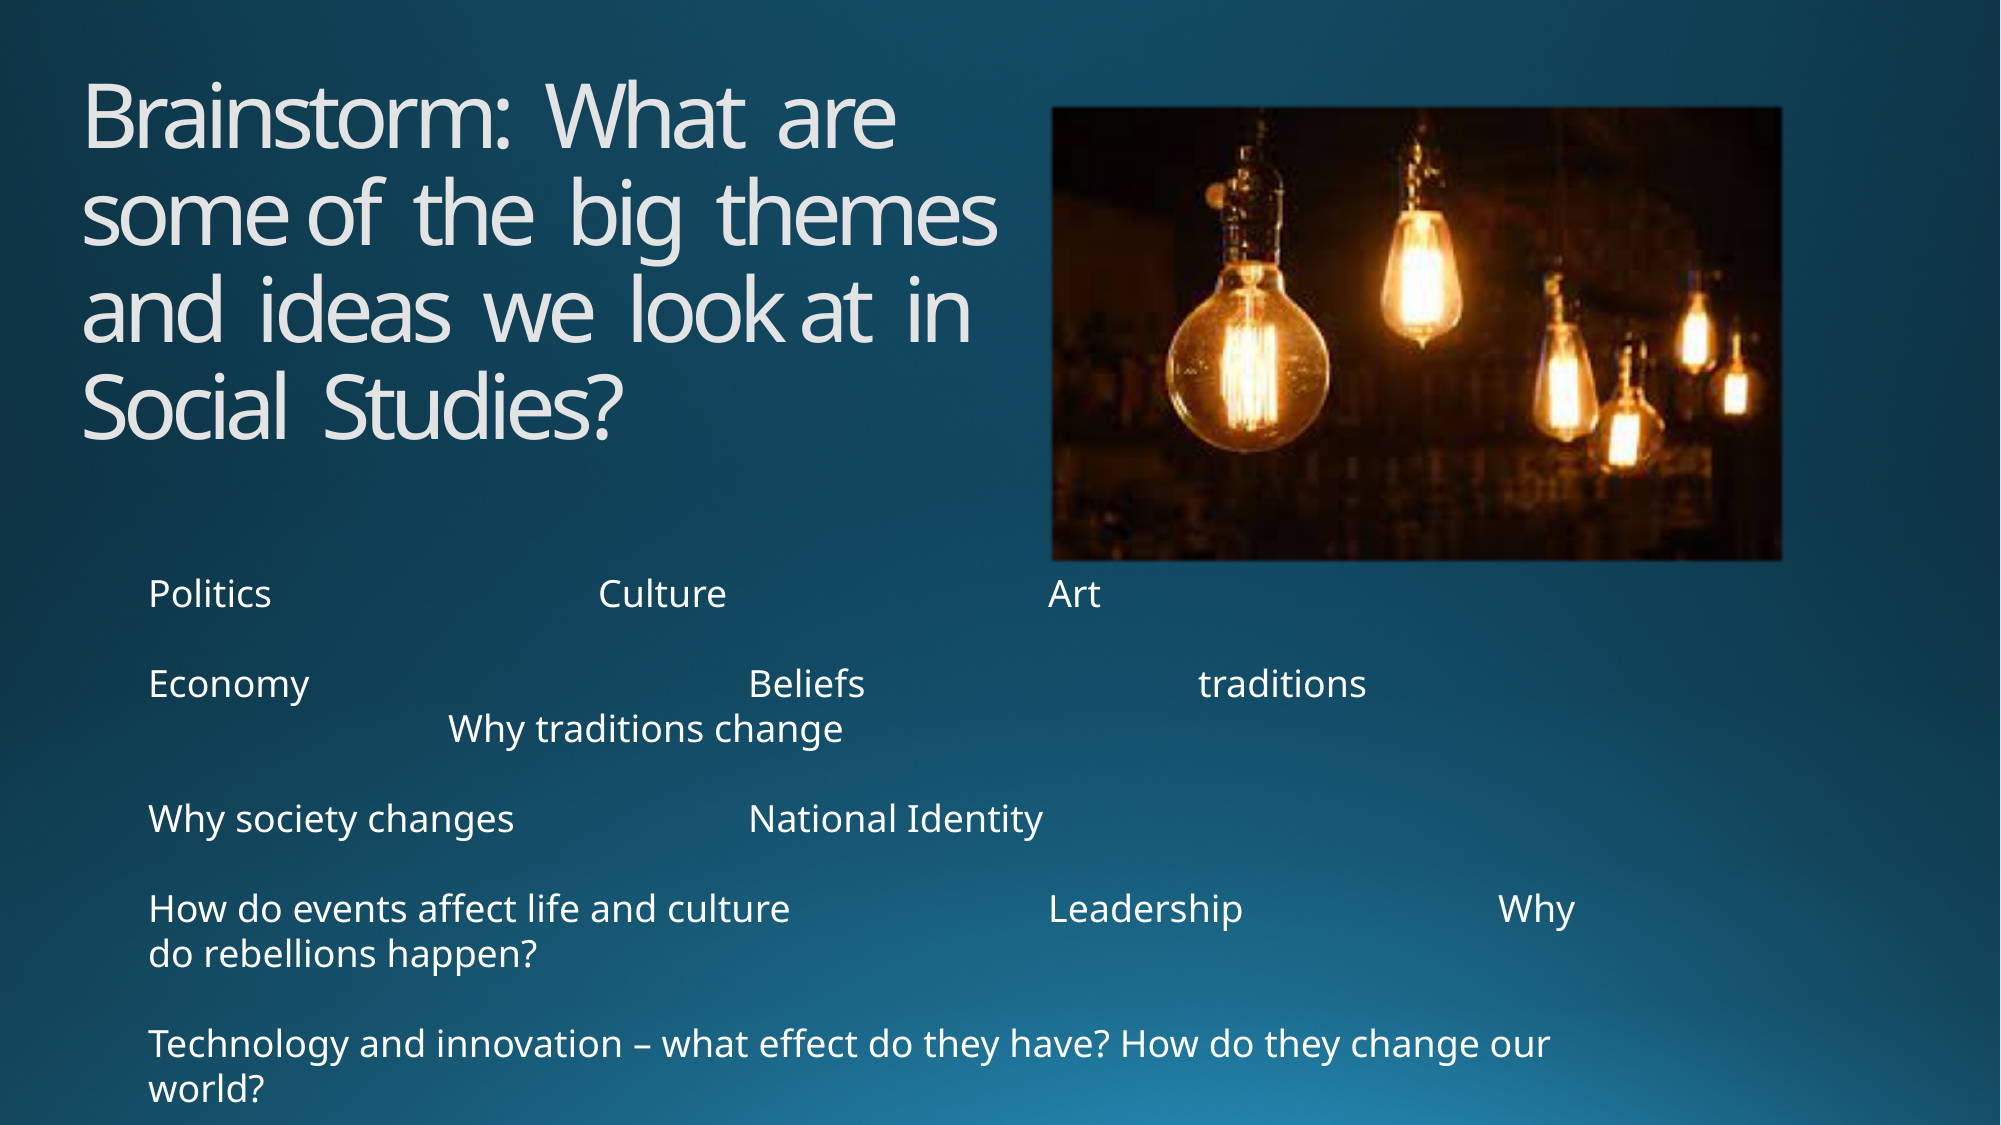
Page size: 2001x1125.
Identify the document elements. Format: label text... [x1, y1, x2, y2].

text_box Politics Culture Art Economy Beliefs traditions Why traditions change Why society changes National Identity How do events affect life and culture Leadership Why do rebellions happen? Technology and innovation – what effect do they have? How do they change our world? Economic systems Natural disasters War and conflict [133, 562, 1634, 1125]
picture [0, 0, 2001, 1125]
text_box Brainstorm: What are some of the big themes and ideas we look at in Social Studies? [65, 63, 1027, 563]
